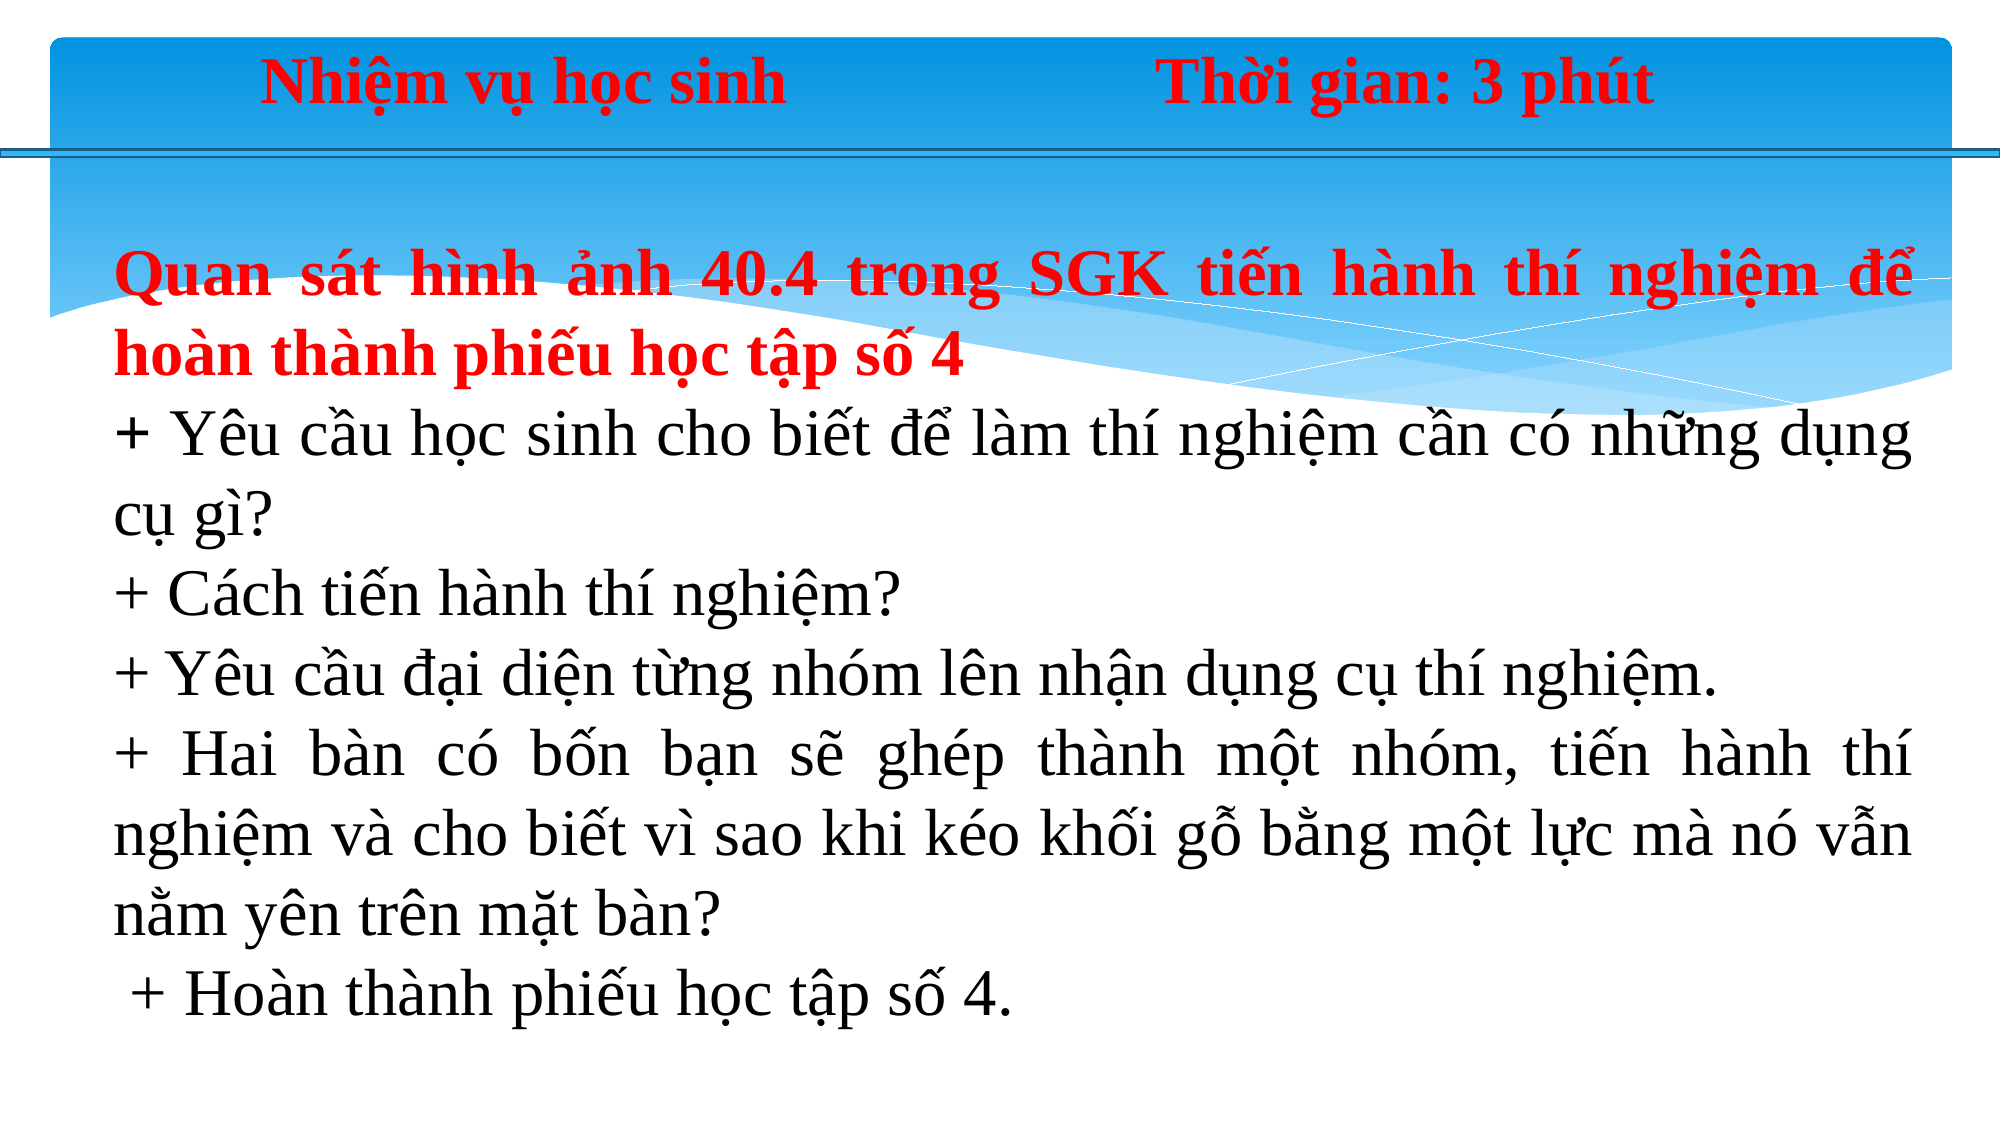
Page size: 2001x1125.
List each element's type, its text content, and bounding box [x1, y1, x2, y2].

text_box Quan sát hình ảnh 40.4 trong SGK tiến hành thí nghiệm để hoàn thành phiếu học tập số 4 + Yêu cầu học sinh cho biết để làm thí nghiệm cần có những dụng cụ gì? + Cách tiến hành thí nghiệm? + Yêu cầu đại diện từng nhóm lên nhận dụng cụ thí nghiệm. + Hai bàn có bốn bạn sẽ ghép thành một nhóm, tiến hành thí nghiệm và cho biết vì sao khi kéo khối gỗ bằng một lực mà nó vẫn nằm yên trên mặt bàn? + Hoàn thành phiếu học tập số 4. [98, 221, 1932, 1036]
text_box Nhiệm vụ học sinh Thời gian: 3 phút [245, 29, 1785, 125]
text_box [0, 148, 2000, 158]
